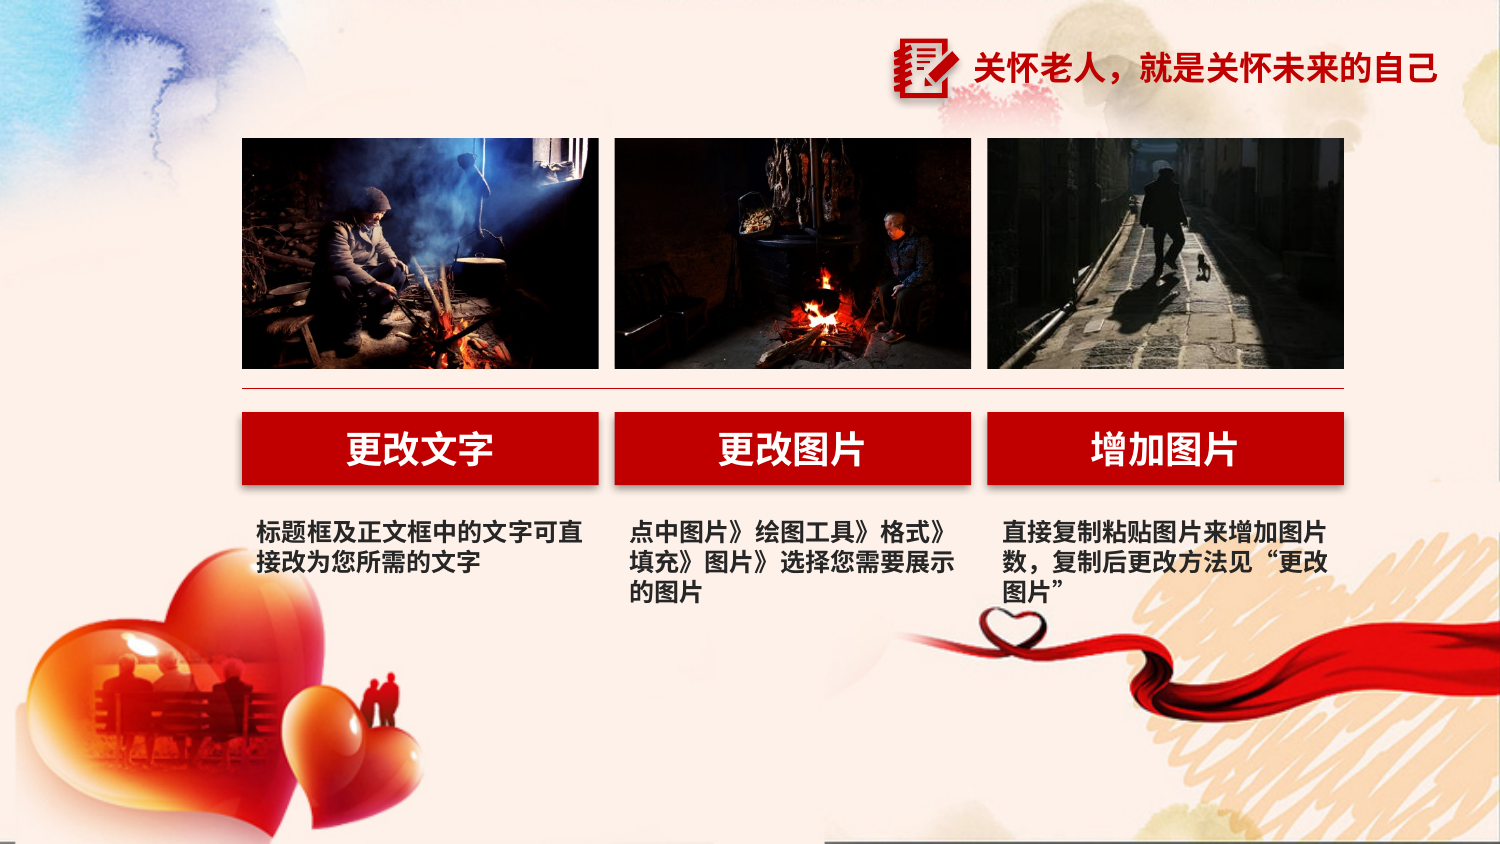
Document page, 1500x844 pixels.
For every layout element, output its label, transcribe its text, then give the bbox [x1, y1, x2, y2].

text_box [242, 138, 599, 369]
picture [0, 0, 1500, 844]
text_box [987, 411, 1345, 615]
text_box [241, 411, 599, 585]
text_box [928, 51, 958, 83]
text_box [614, 138, 972, 369]
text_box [614, 411, 972, 615]
text_box 关怀老人，就是关怀未来的自己 [958, 39, 1454, 95]
text_box [893, 38, 948, 99]
text_box [987, 138, 1344, 369]
